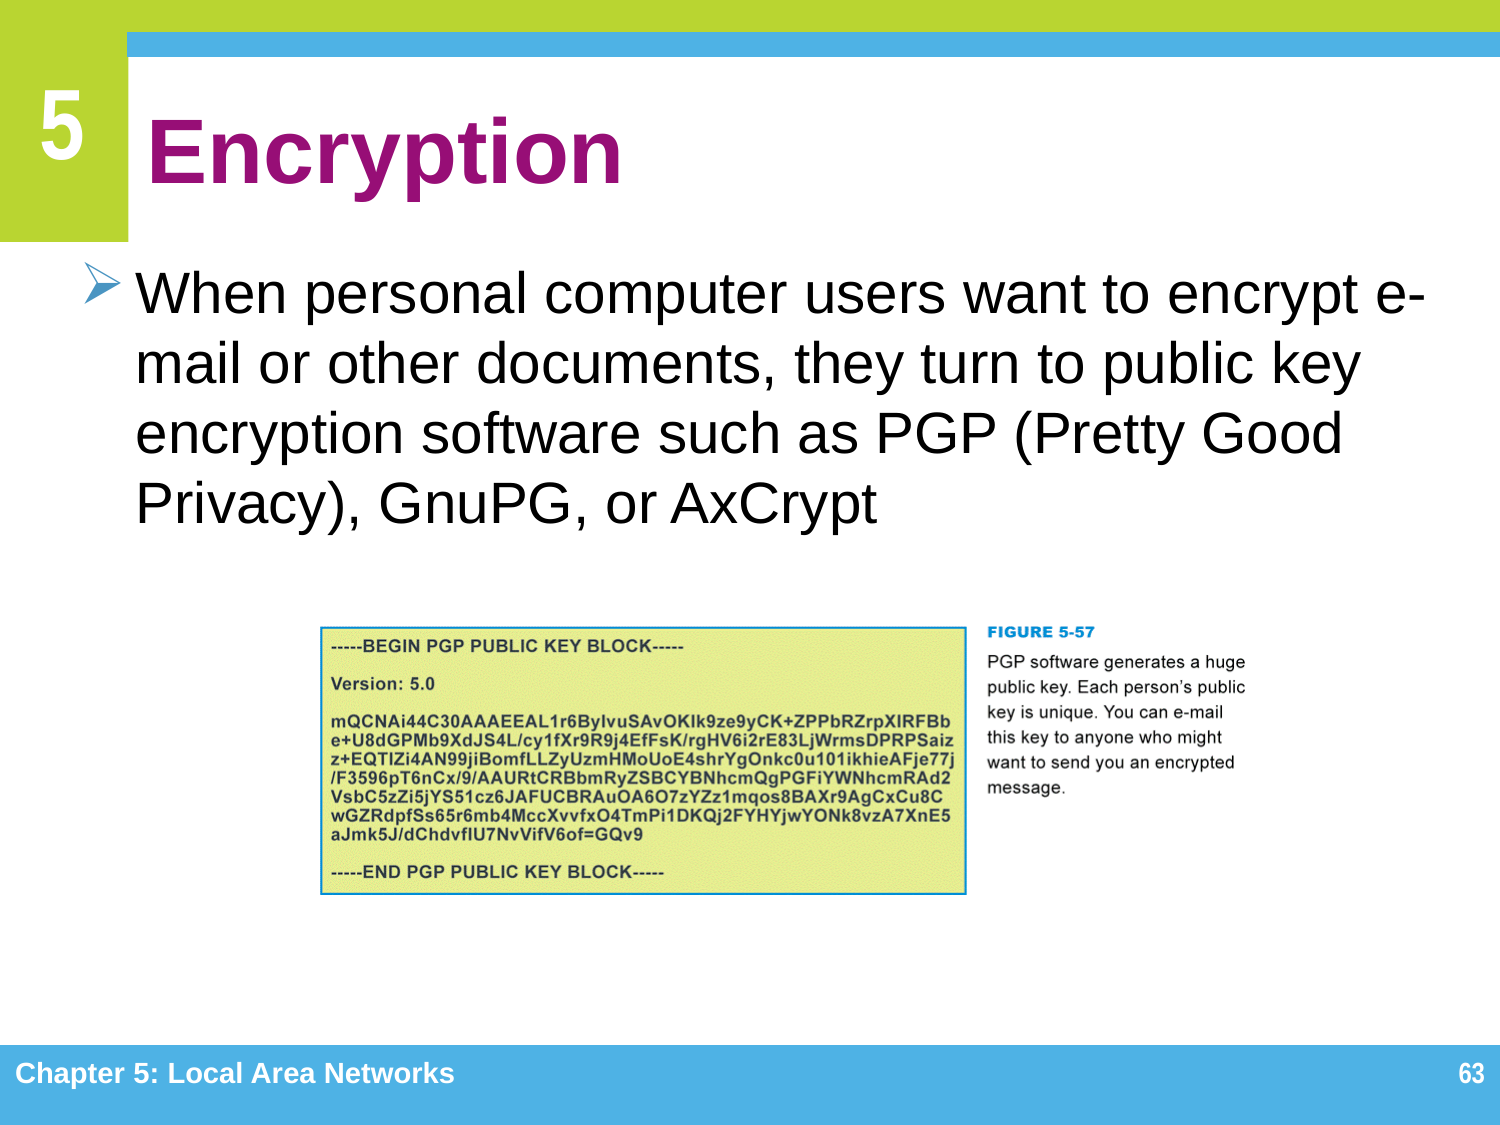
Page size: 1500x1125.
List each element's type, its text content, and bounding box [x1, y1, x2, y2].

picture [323, 629, 964, 892]
footer Chapter 5: Local Area Networks [0, 1046, 1149, 1125]
list When personal computer users want to encrypt e-mail or other documents, they turn to public key encryption software such as PGP (Pretty Good Privacy), GnuPG, or AxCrypt [64, 247, 1500, 1006]
picture [967, 626, 1245, 895]
slide_number 63 [1149, 1046, 1500, 1125]
title Encryption [131, 60, 1500, 234]
